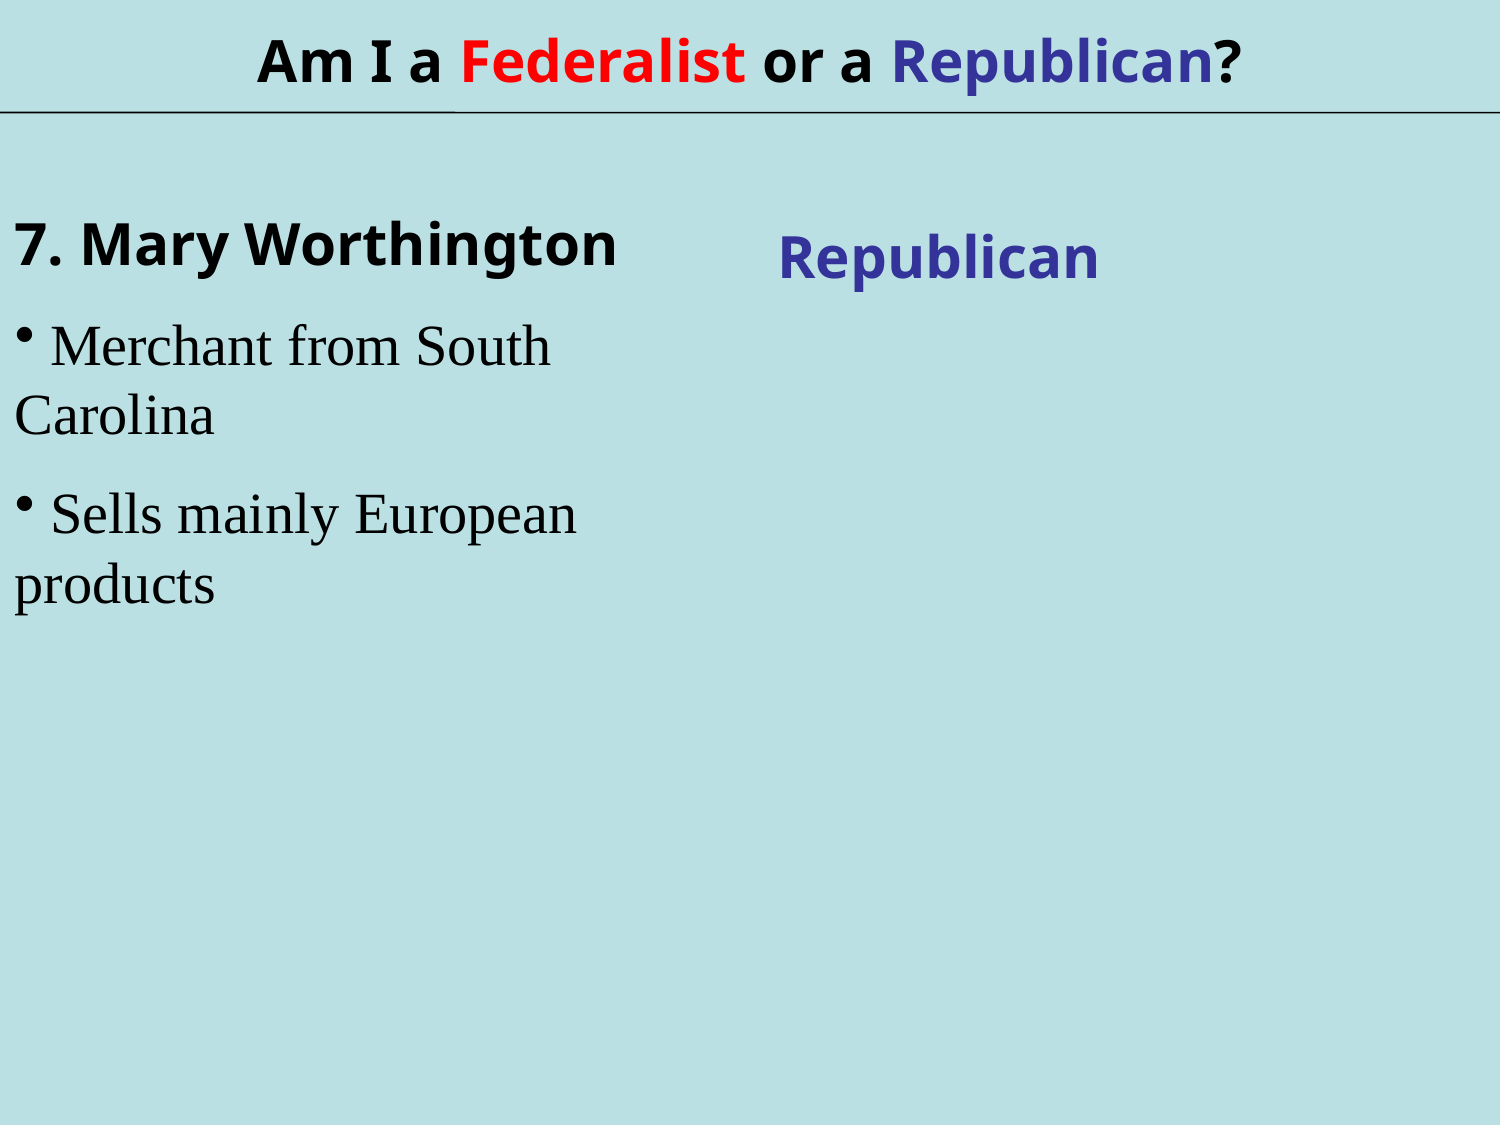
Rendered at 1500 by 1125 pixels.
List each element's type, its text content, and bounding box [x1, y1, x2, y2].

text_box Republican [762, 212, 1138, 298]
text_box Am I a Federalist or a Republican? [0, 113, 1500, 118]
text_box Am I a Federalist or a Republican? [0, 0, 1500, 112]
text_box 7. Mary Worthington Merchant from South Carolina Sells mainly European products [0, 200, 700, 623]
